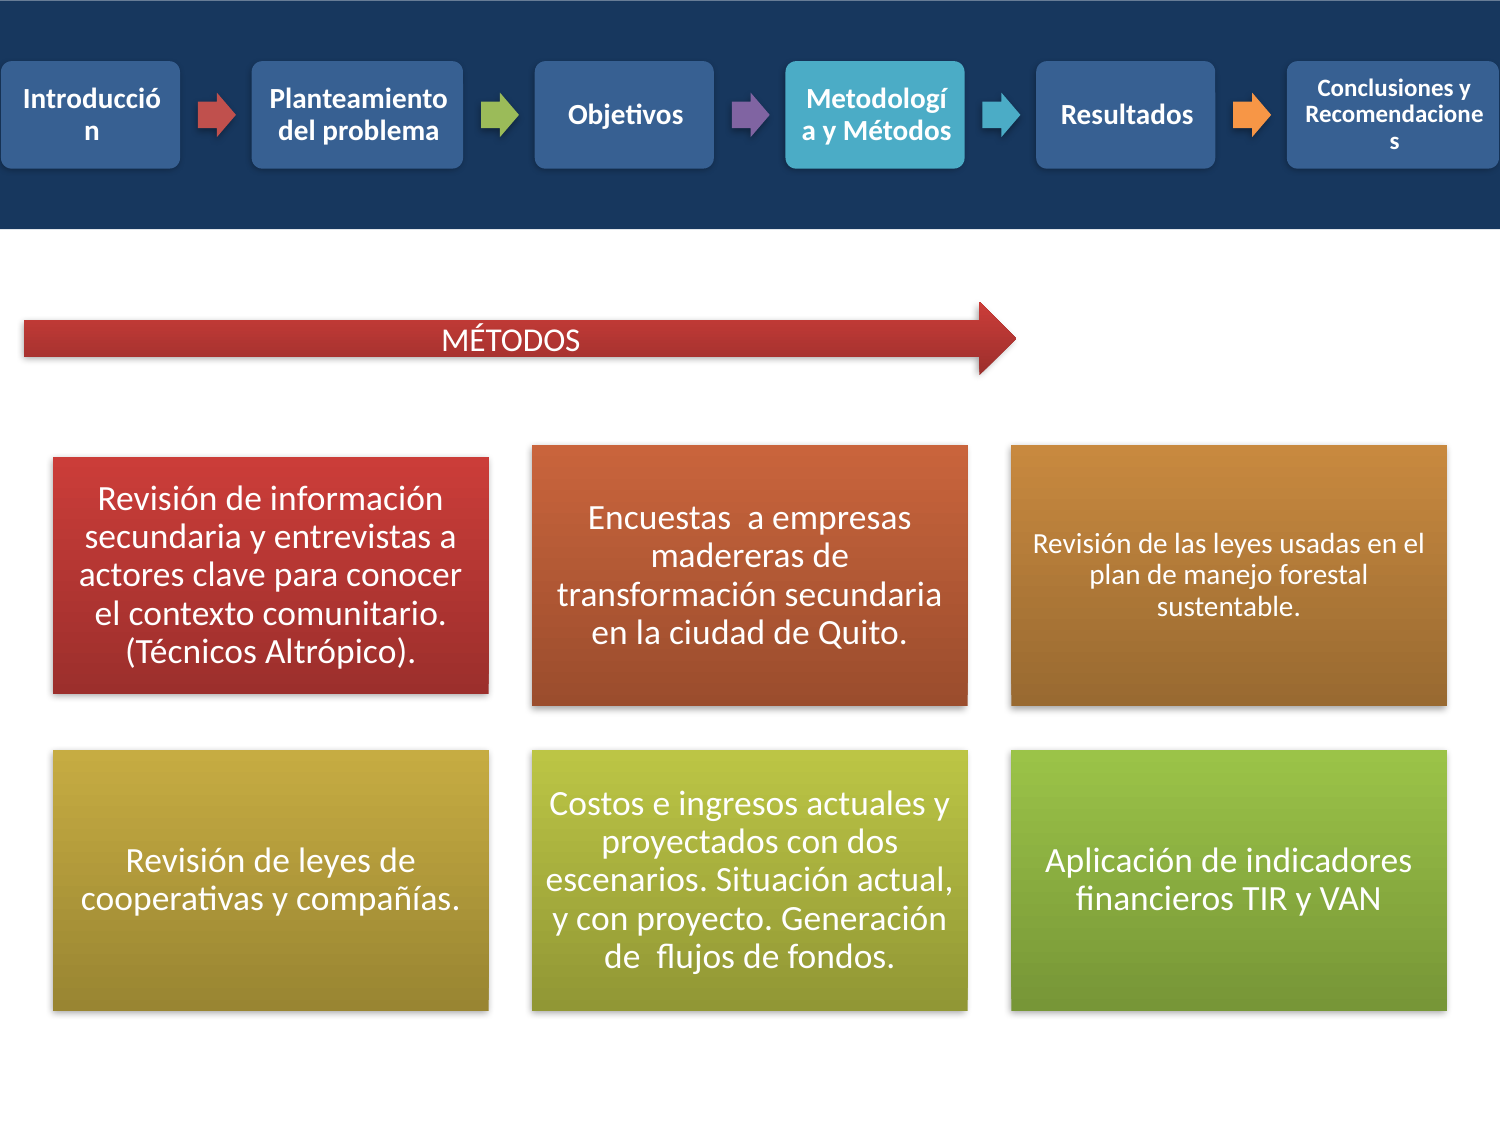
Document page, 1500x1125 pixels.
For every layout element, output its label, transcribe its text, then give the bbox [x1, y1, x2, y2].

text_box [0, 0, 1500, 230]
text_box Revisión de información secundaria y entrevistas a actores clave para conocer el contexto comunitario. (Técnicos Altrópico). [53, 456, 489, 695]
text_box MÉTODOS [23, 301, 1017, 376]
text_box Aplicación de indicadores financieros TIR y VAN [1011, 749, 1447, 1011]
text_box Costos e ingresos actuales y proyectados con dos escenarios. Situación actual, y con proyecto. Generación de flujos de fondos. [532, 749, 968, 1011]
text_box Encuestas a empresas madereras de transformación secundaria en la ciudad de Quito. [532, 444, 968, 707]
text_box Revisión de leyes de cooperativas y compañías. [53, 749, 489, 1011]
text_box Revisión de las leyes usadas en el plan de manejo forestal sustentable. [1011, 444, 1447, 707]
